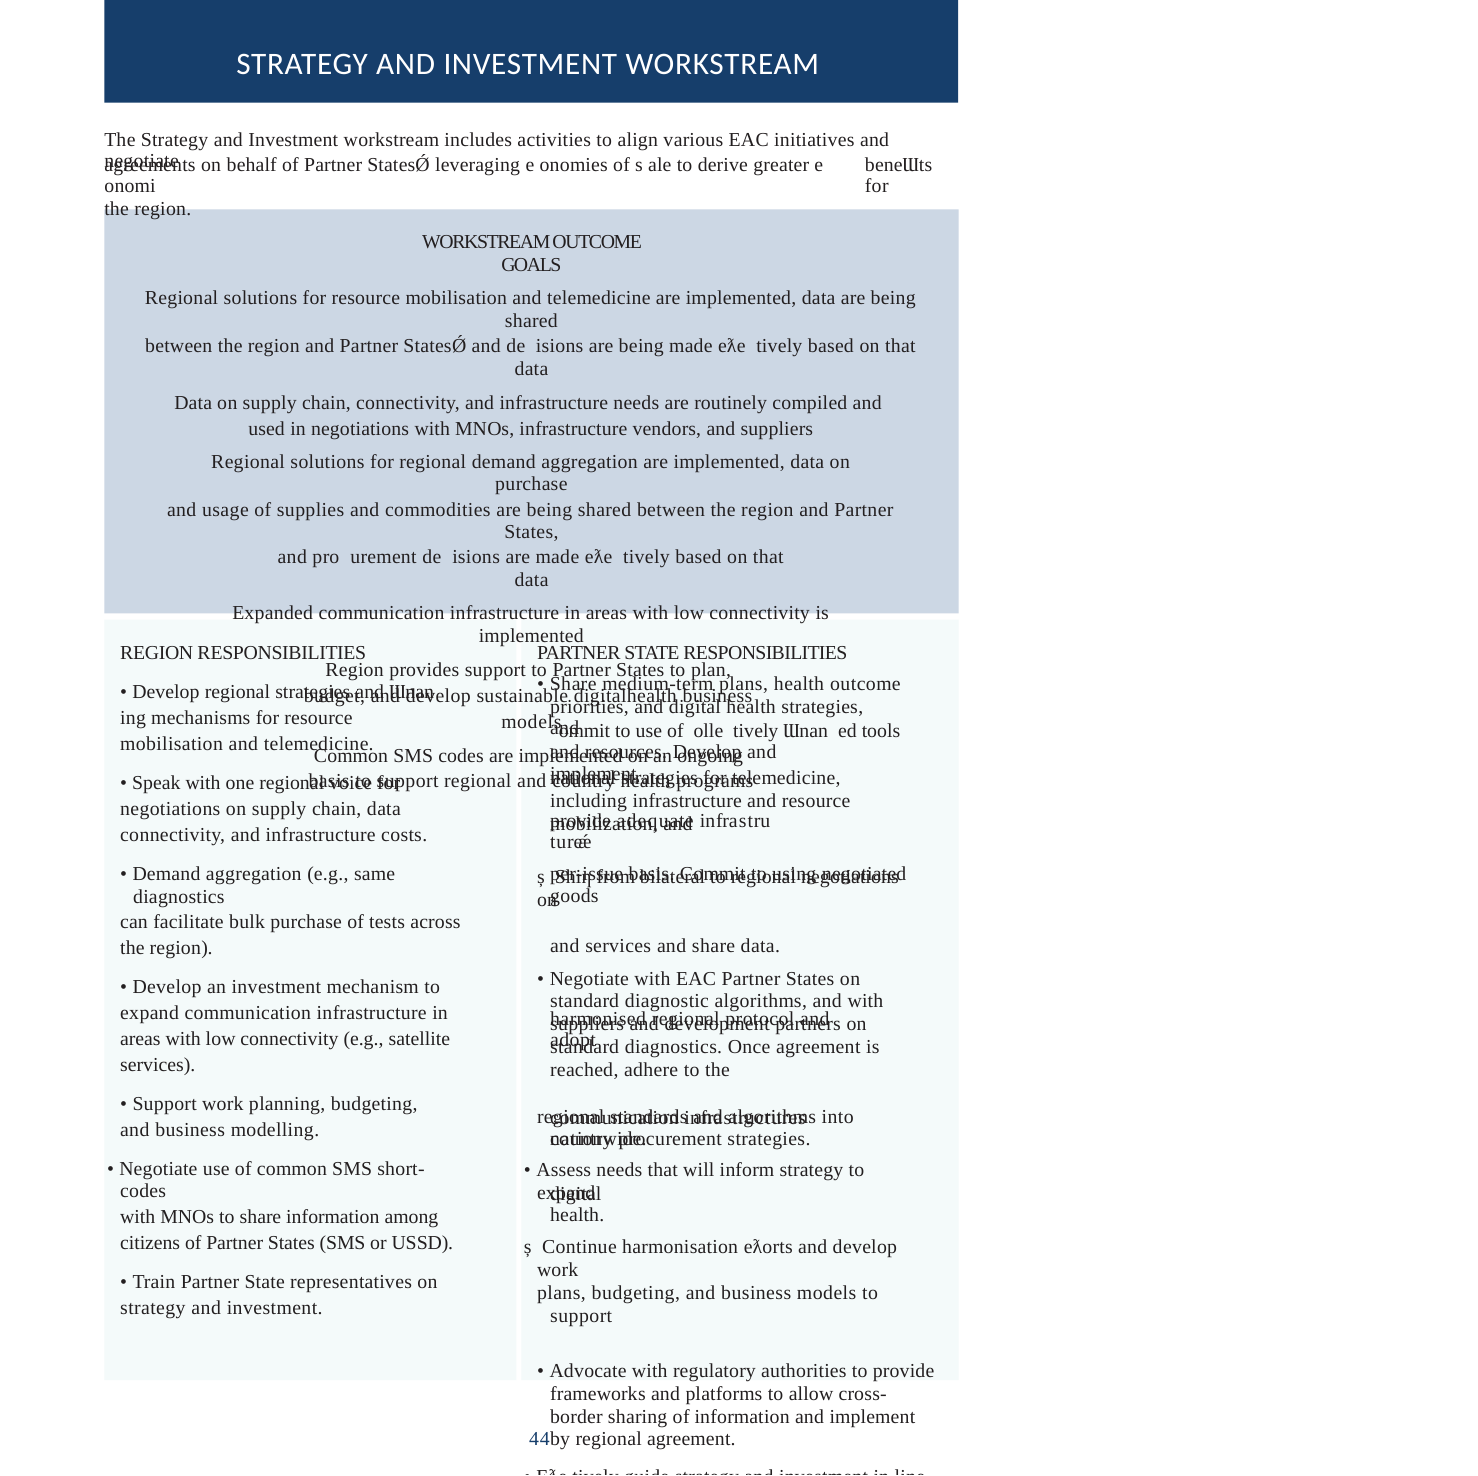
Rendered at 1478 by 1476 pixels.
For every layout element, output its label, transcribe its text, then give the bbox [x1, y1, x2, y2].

text_box PARTNER STATE RESPONSIBILITIES • Share medium-term plans, health outcome ommit to use of olle tively Ɯnan ed tools national strategies for telemedicine, including infrastructure and resource mobilization, and ș Shiƞ from bilateral to regional negotiations on and services and share data. • Negotiate with EAC Partner States on standard diagnostic algorithms, and with suppliers and development partners on standard diagnostics. Once agreement is reached, adhere to the regional standards and algorithms into country procurement strategies. • Assess needs that will inform strategy to expand ș Continue harmonisation eƛorts and develop work plans, budgeting, and business models to support • Advocate with regulatory authorities to provide frameworks and platforms to allow cross-border sharing of information and implement by regional agreement. • Eƛe tively guide strategy and investment in line with local and regional priorities. [518, 619, 959, 1381]
text_box STRATEGY AND INVESTMENT WORKSTREAM [234, 43, 834, 80]
text_box [104, 0, 959, 103]
text_box beneƜts for [863, 152, 959, 177]
text_box agreements on behalf of Partner StatesǾ leveraging e onomies of s ale to derive greater e onomi the region. [102, 152, 858, 201]
text_box 44 [527, 1426, 555, 1451]
text_box REGION RESPONSIBILITIES • Develop regional strategies and Ɯnan ing mechanisms for resource mobilisation and telemedicine. • Speak with one regional voice for negotiations on supply chain, data connectivity, and infrastructure costs. • Demand aggregation (e.g., same diagnostics can facilitate bulk purchase of tests across the region). • Develop an investment mechanism to expand communication infrastructure in areas with low connectivity (e.g., satellite services). • Support work planning, budgeting, and business modelling. • Negotiate use of common SMS short-codes with MNOs to share information among citizens of Partner States (SMS or USSD). • Train Partner State representatives on strategy and investment. [104, 619, 518, 1381]
text_box WORKSTREAM OUTCOME GOALS Regional solutions for resource mobilisation and telemedicine are implemented, data are being shared between the region and Partner StatesǾ and de isions are being made eƛe tively based on that data Data on supply chain, connectivity, and infrastructure needs are routinely compiled and used in negotiations with MNOs, infrastructure vendors, and suppliers Regional solutions for regional demand aggregation are implemented, data on purchase and usage of supplies and commodities are being shared between the region and Partner States, and pro urement de isions are made eƛe tively based on that data Expanded communication infrastructure in areas with low connectivity is implemented Region provides support to Partner States to plan, budget, and develop sustainable digitalhealth business models Common SMS codes are implemented on an ongoing basis to support regional and country health programs [104, 209, 959, 614]
text_box The Strategy and Investment workstream includes activities to align various EAC initiatives and negotiate [102, 128, 935, 152]
